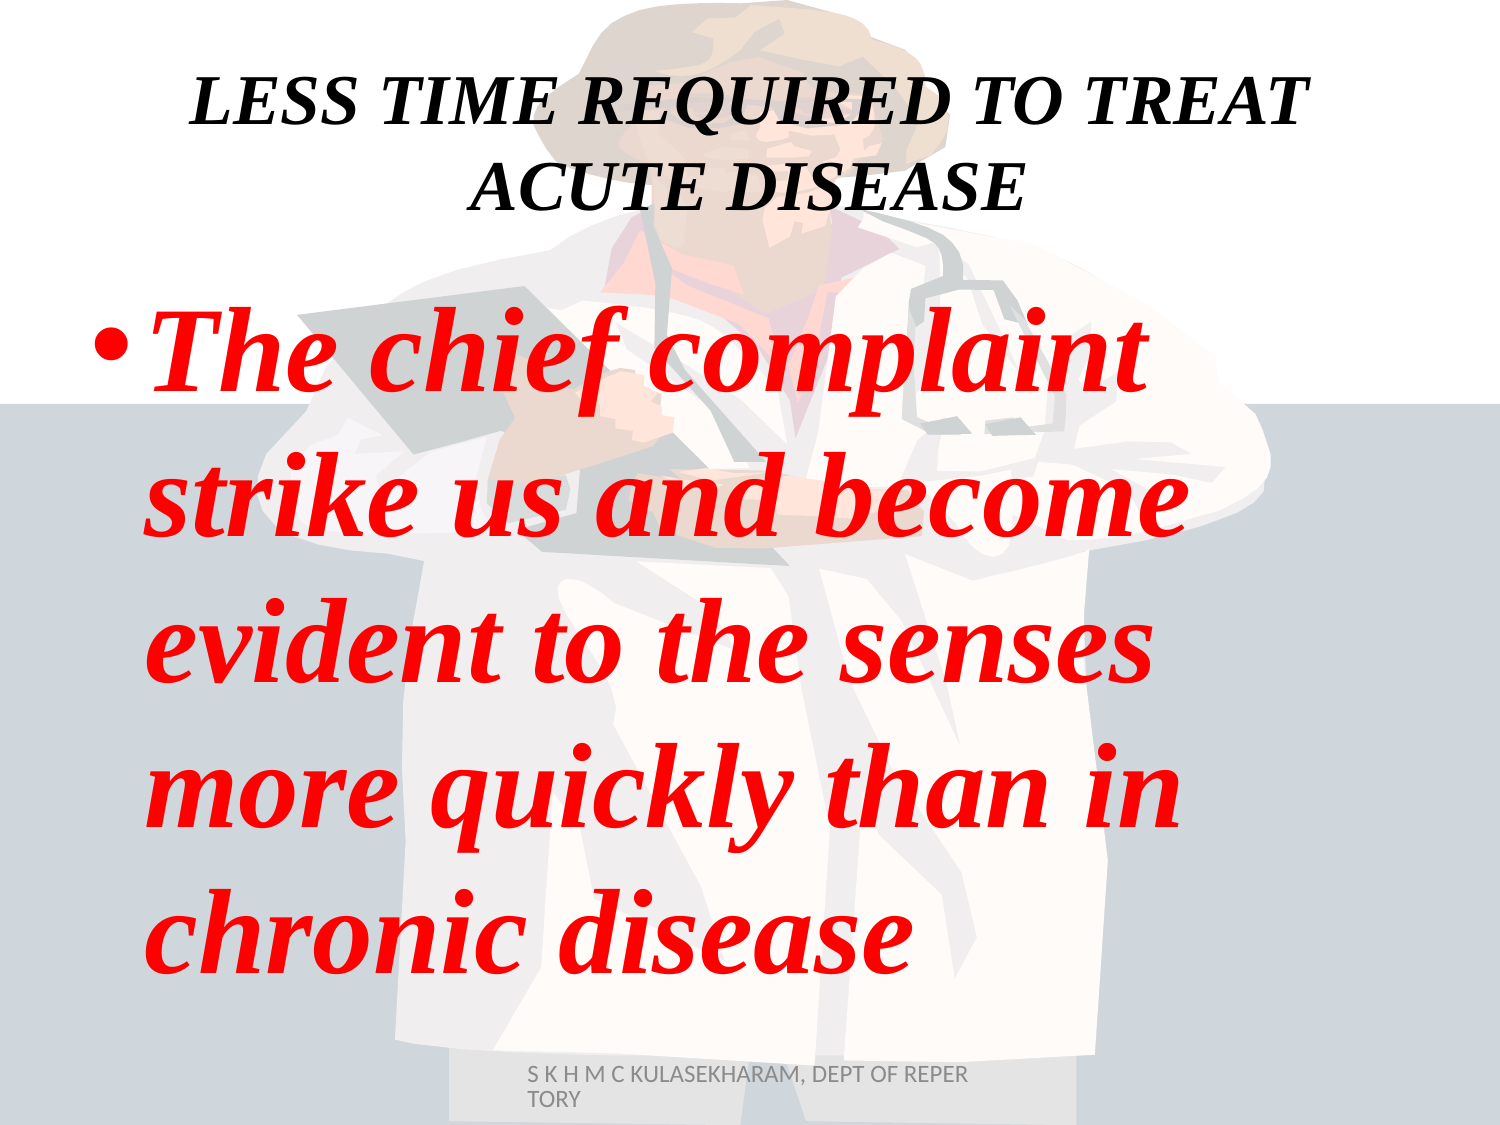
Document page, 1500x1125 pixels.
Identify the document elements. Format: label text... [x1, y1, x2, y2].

title LESS TIME REQUIRED TO TREAT ACUTE DISEASE [75, 45, 1425, 233]
list The chief complaint strike us and become evident to the senses more quickly than in chronic disease [75, 262, 1425, 1005]
footer S K H M C KULASEKHARAM, DEPT OF REPERTORY [512, 1042, 988, 1103]
